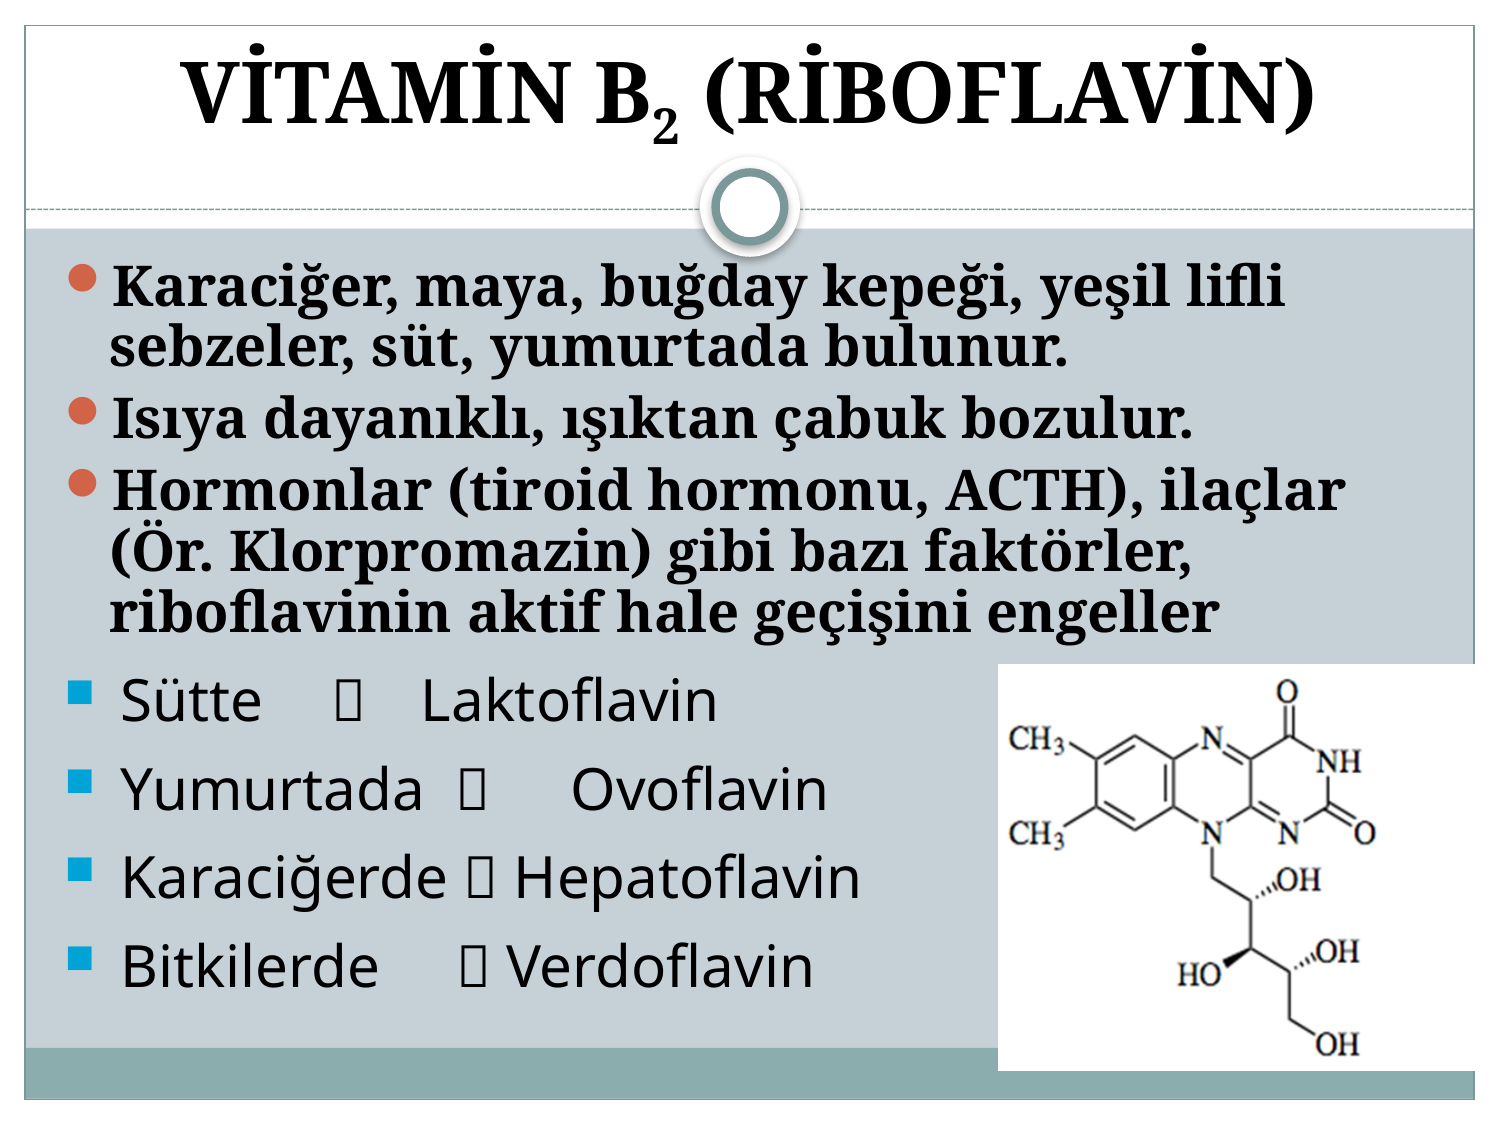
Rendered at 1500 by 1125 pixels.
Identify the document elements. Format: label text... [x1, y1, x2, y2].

title VİTAMİN B2 (RİBOFLAVİN) [49, 37, 1450, 163]
picture [997, 664, 1483, 1071]
list Karaciğer, maya, buğday kepeği, yeşil lifli sebzeler, süt, yumurtada bulunur. Isıya dayanıklı, ışıktan çabuk bozulur. Hormonlar (tiroid hormonu, ACTH), ilaçlar (Ör. Klorpromazin) gibi bazı faktörler, riboflavinin aktif hale geçişini engeller Sütte  Laktoflavin Yumurtada  Ovoflavin Karaciğerde  Hepatoflavin Bitkilerde  Verdoflavin [49, 249, 1450, 1071]
